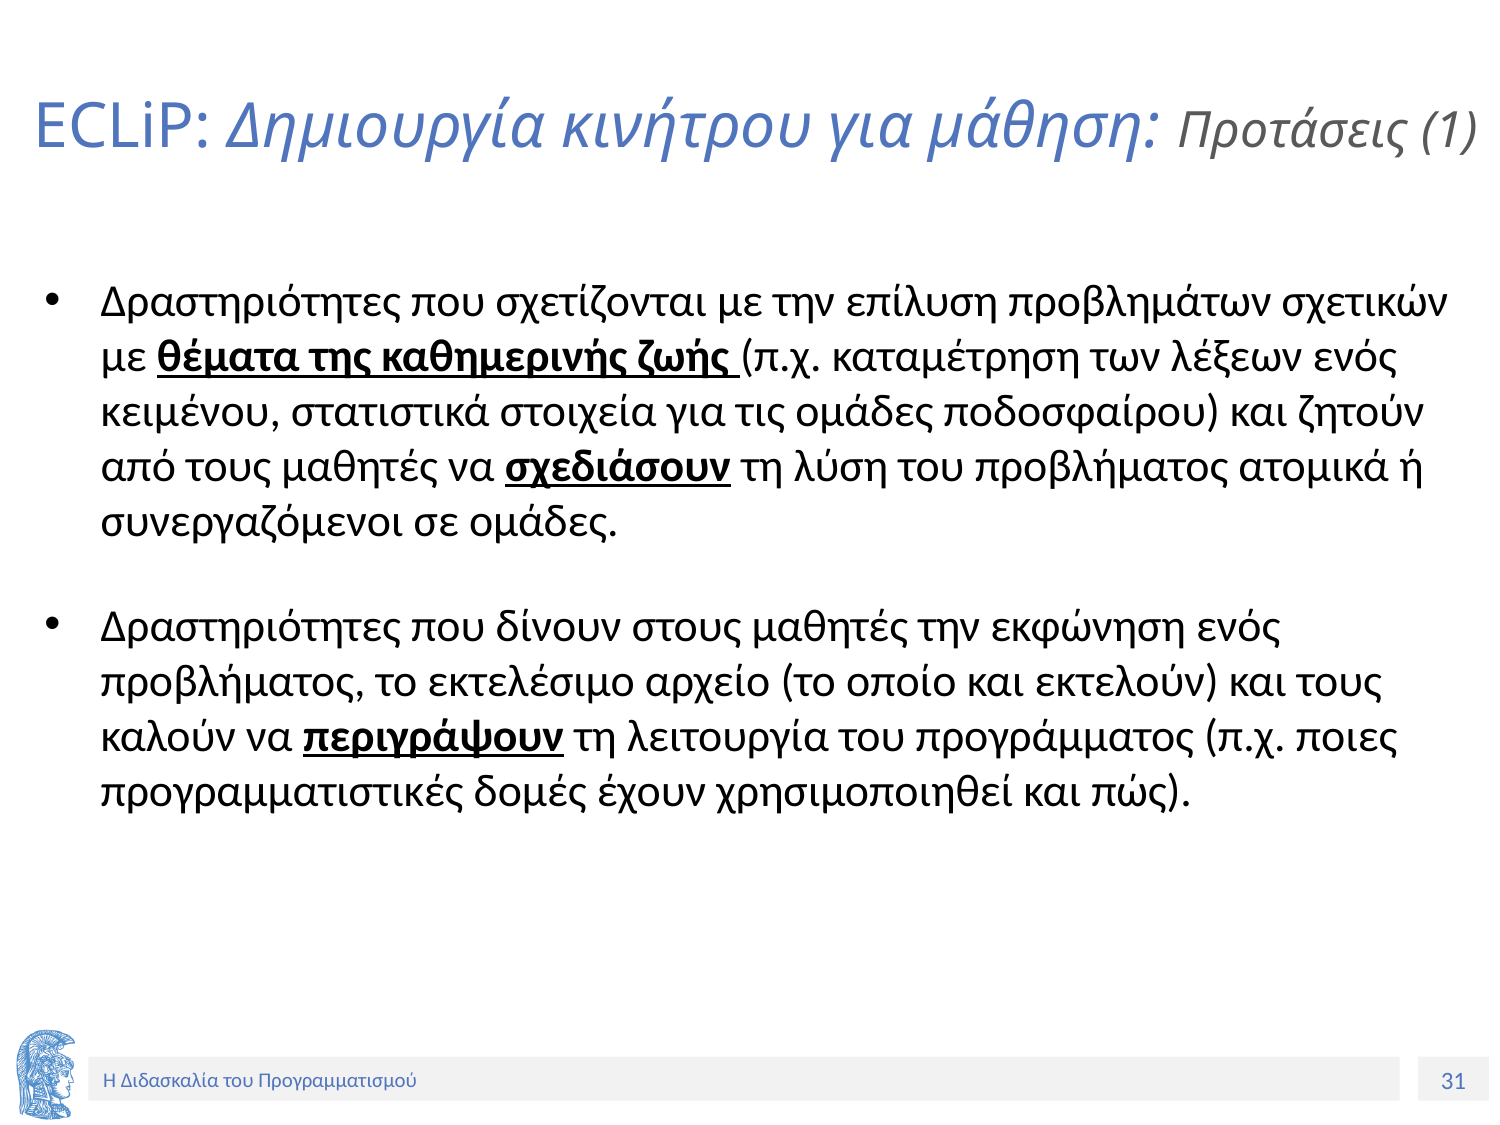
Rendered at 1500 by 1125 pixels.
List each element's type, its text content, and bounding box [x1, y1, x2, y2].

title ECLiP: Δημιουργία κινήτρου για μάθηση: Προτάσεις (1) [11, 57, 1500, 188]
list Δραστηριότητες που σχετίζονται με την επίλυση προβλημάτων σχετικών με θέματα της καθημερινής ζωής (π.χ. καταμέτρηση των λέξεων ενός κειμένου, στατιστικά στοιχεία για τις ομάδες ποδοσφαίρου) και ζητούν από τους μαθητές να σχεδιάσουν τη λύση του προβλήματος ατομικά ή συνεργαζόμενοι σε ομάδες. Δραστηριότητες που δίνουν στους μαθητές την εκφώνηση ενός προβλήματος, το εκτελέσιμο αρχείο (το οποίο και εκτελούν) και τους καλούν να περιγράψουν τη λειτουργία του προγράμματος (π.χ. ποιες προγραμματιστικές δομές έχουν χρησιμοποιηθεί και πώς). [29, 263, 1471, 1067]
picture [9, 1026, 81, 1120]
